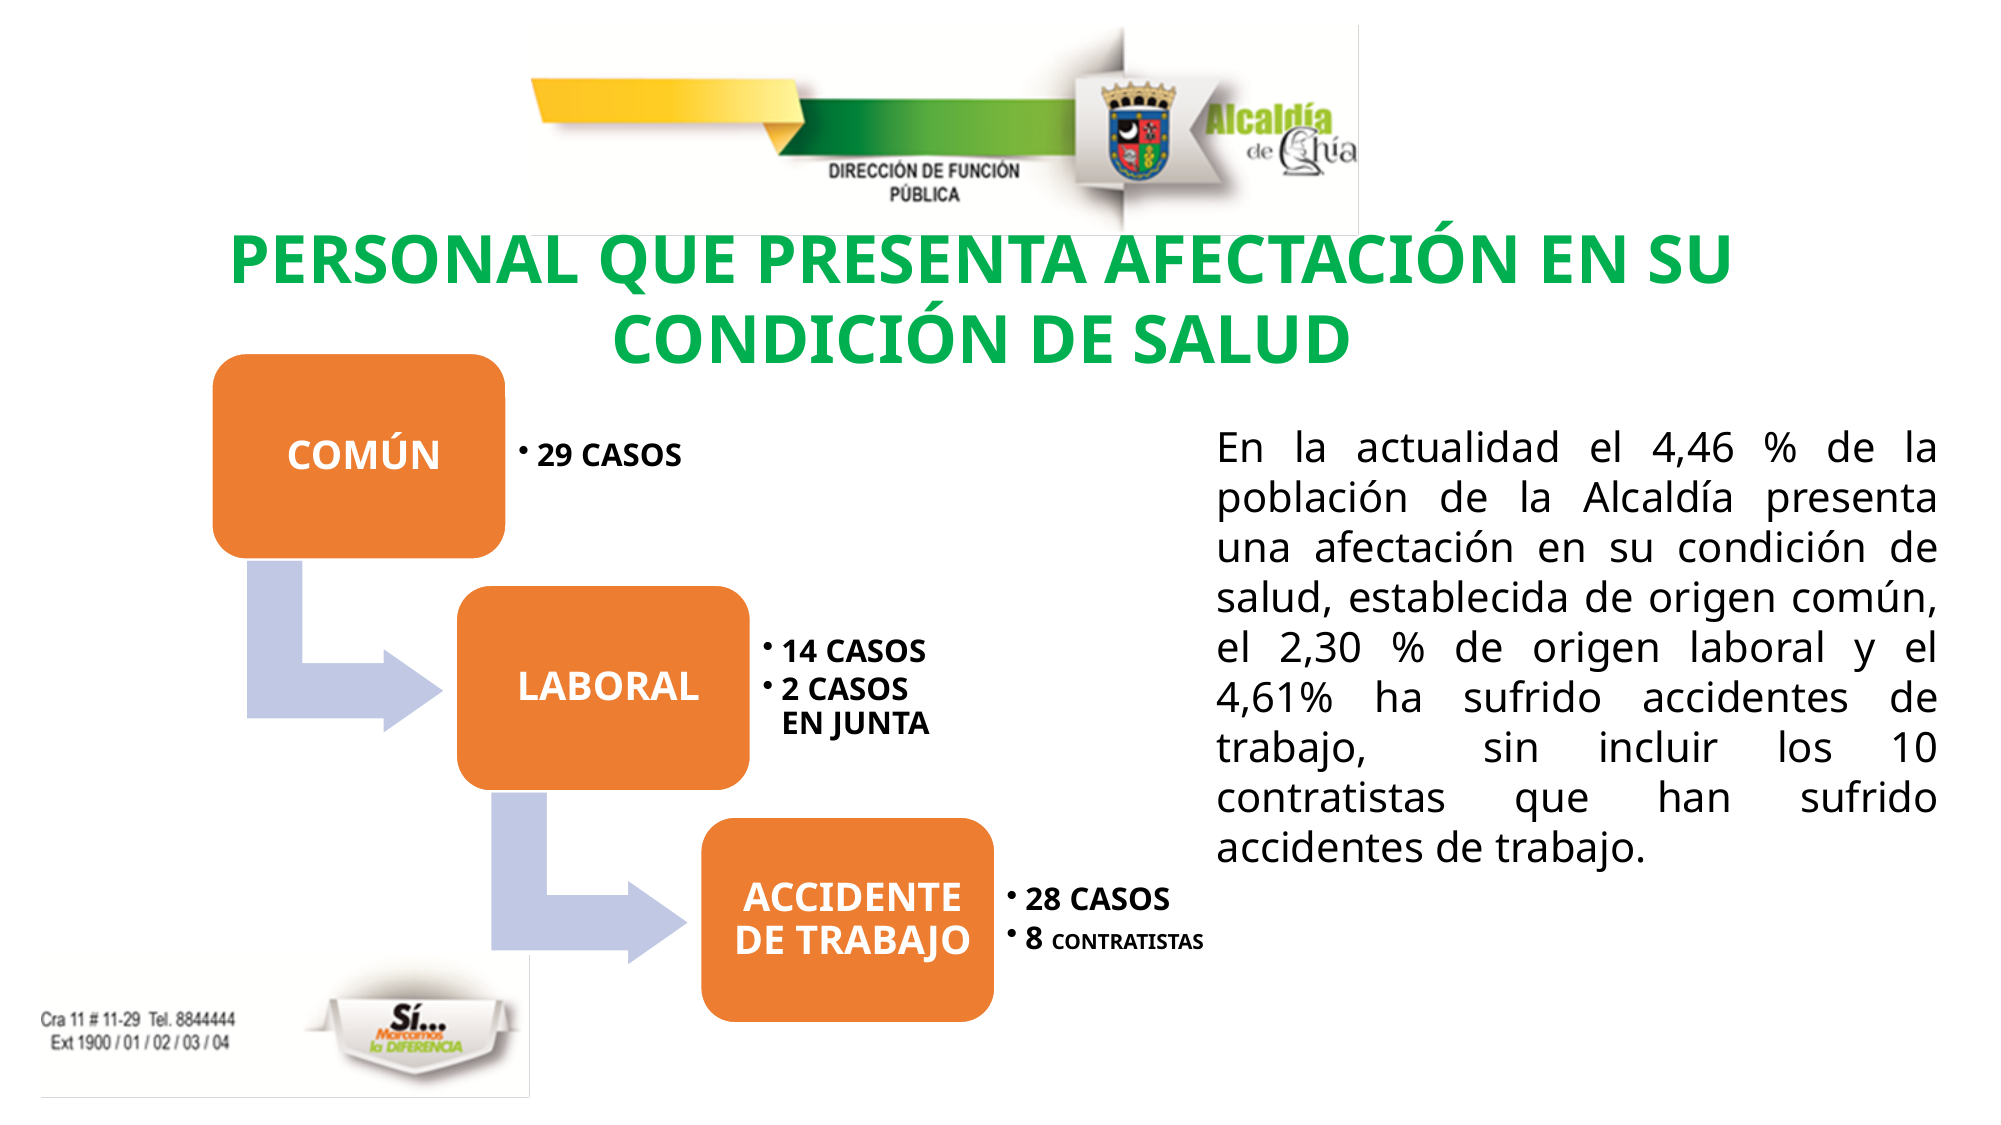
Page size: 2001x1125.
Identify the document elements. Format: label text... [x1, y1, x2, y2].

text_box PERSONAL QUE PRESENTA AFECTACIÓN EN SU CONDICIÓN DE SALUD [41, 209, 1924, 385]
picture [41, 955, 531, 1099]
text_box En la actualidad el 4,46 % de la población de la Alcaldía presenta una afectación en su condición de salud, establecida de origen común, el 2,30 % de origen laboral y el 4,61% ha sufrido accidentes de trabajo, sin incluir los 10 contratistas que han sufrido accidentes de trabajo. [1360, 413, 1954, 878]
picture [530, 25, 1360, 237]
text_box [107, 349, 1360, 1028]
